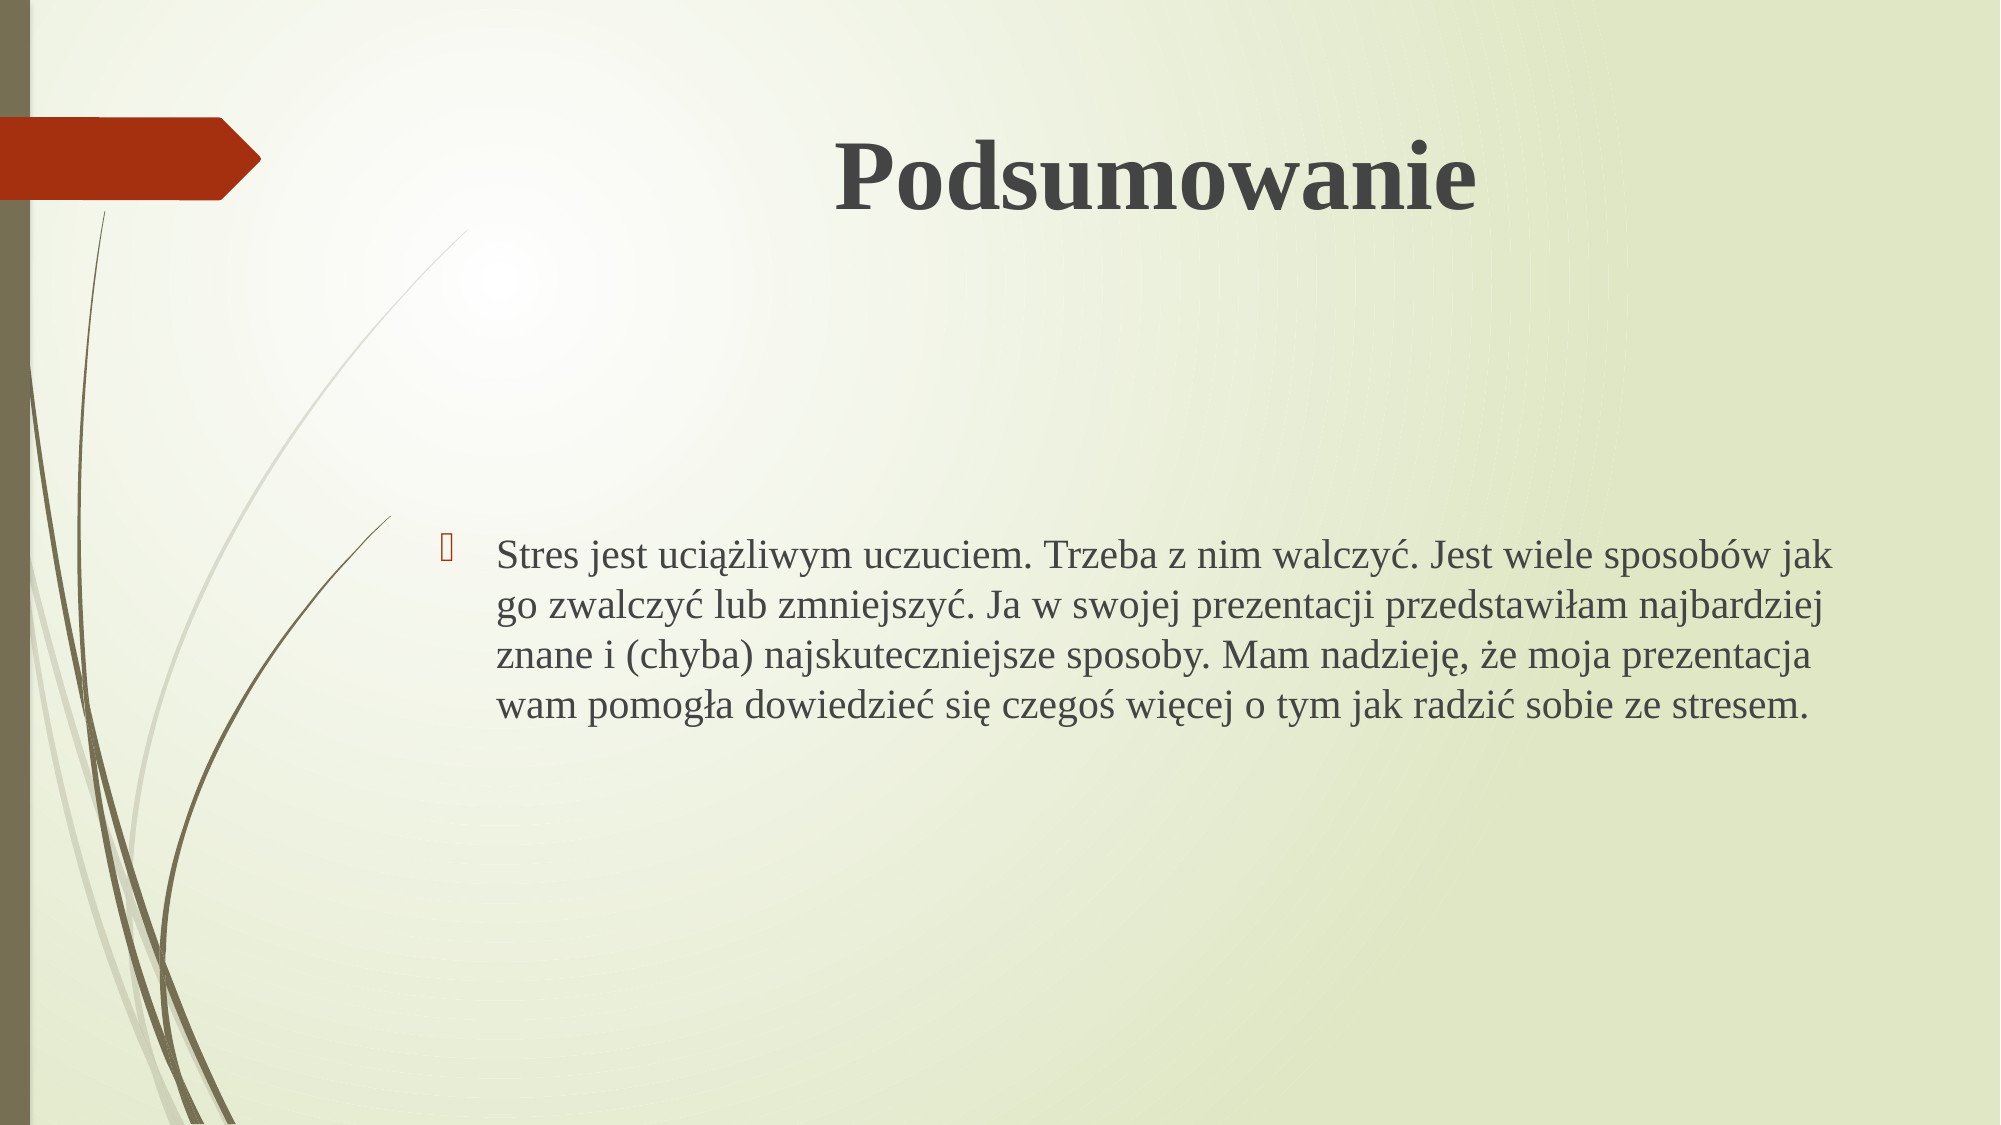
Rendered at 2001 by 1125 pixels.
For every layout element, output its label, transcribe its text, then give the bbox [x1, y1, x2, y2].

list Stres jest uciążliwym uczuciem. Trzeba z nim walczyć. Jest wiele sposobów jak go zwalczyć lub zmniejszyć. Ja w swojej prezentacji przedstawiłam najbardziej znane i (chyba) najskuteczniejsze sposoby. Mam nadzieję, że moja prezentacja wam pomogła dowiedzieć się czegoś więcej o tym jak radzić sobie ze stresem. [424, 350, 1888, 970]
title Podsumowanie [425, 102, 1888, 313]
